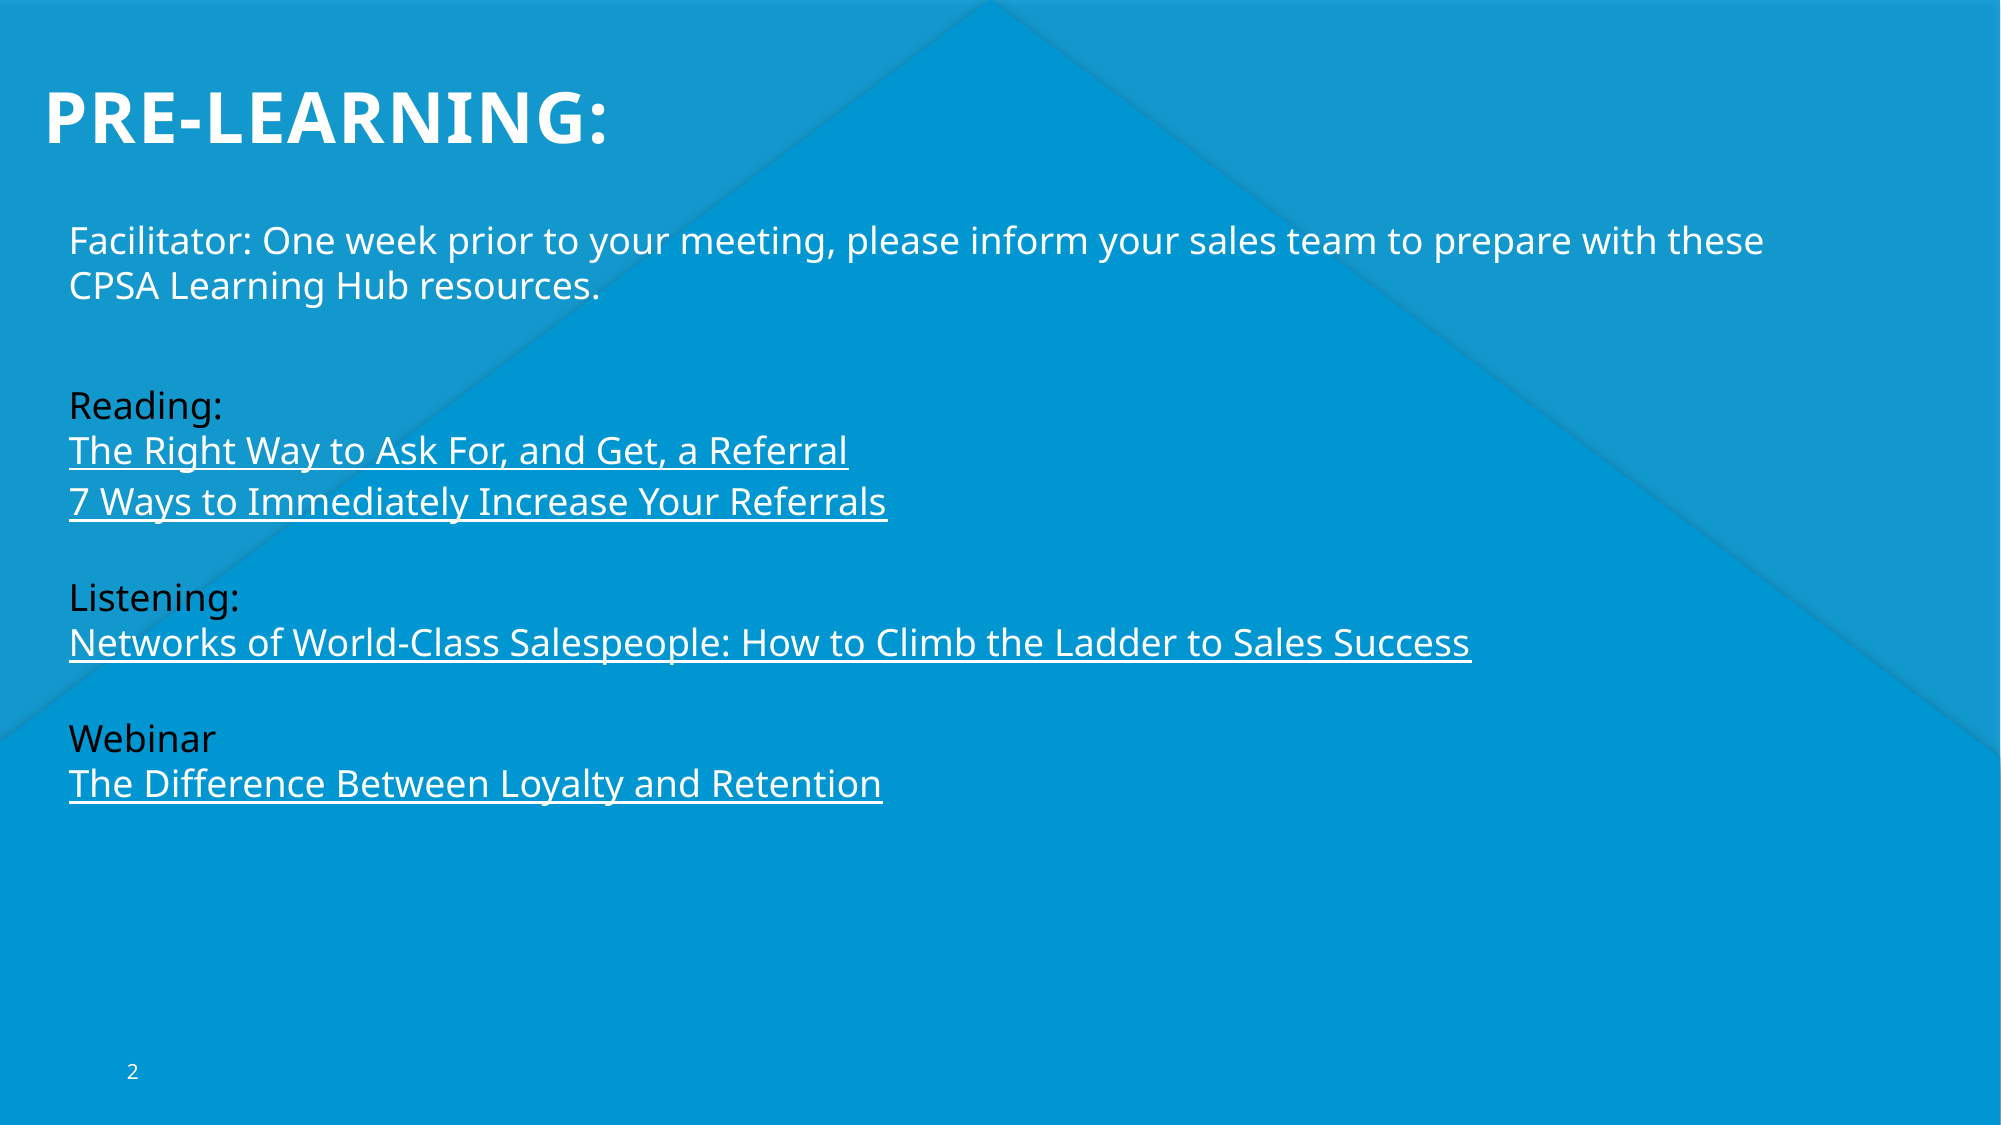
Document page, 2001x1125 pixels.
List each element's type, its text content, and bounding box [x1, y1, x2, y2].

slide_number 2 [53, 1042, 154, 1103]
text_box Reading: The Right Way to Ask For, and Get, a Referral 7 Ways to Immediately Increase Your Referrals Listening: Networks of World-Class Salespeople: How to Climb the Ladder to Sales Success Webinar The Difference Between Loyalty and Retention [53, 374, 1933, 864]
list Pre-learning: [28, 65, 1729, 166]
text_box Facilitator: One week prior to your meeting, please inform your sales team to prepare with these CPSA Learning Hub resources. [53, 210, 1783, 315]
